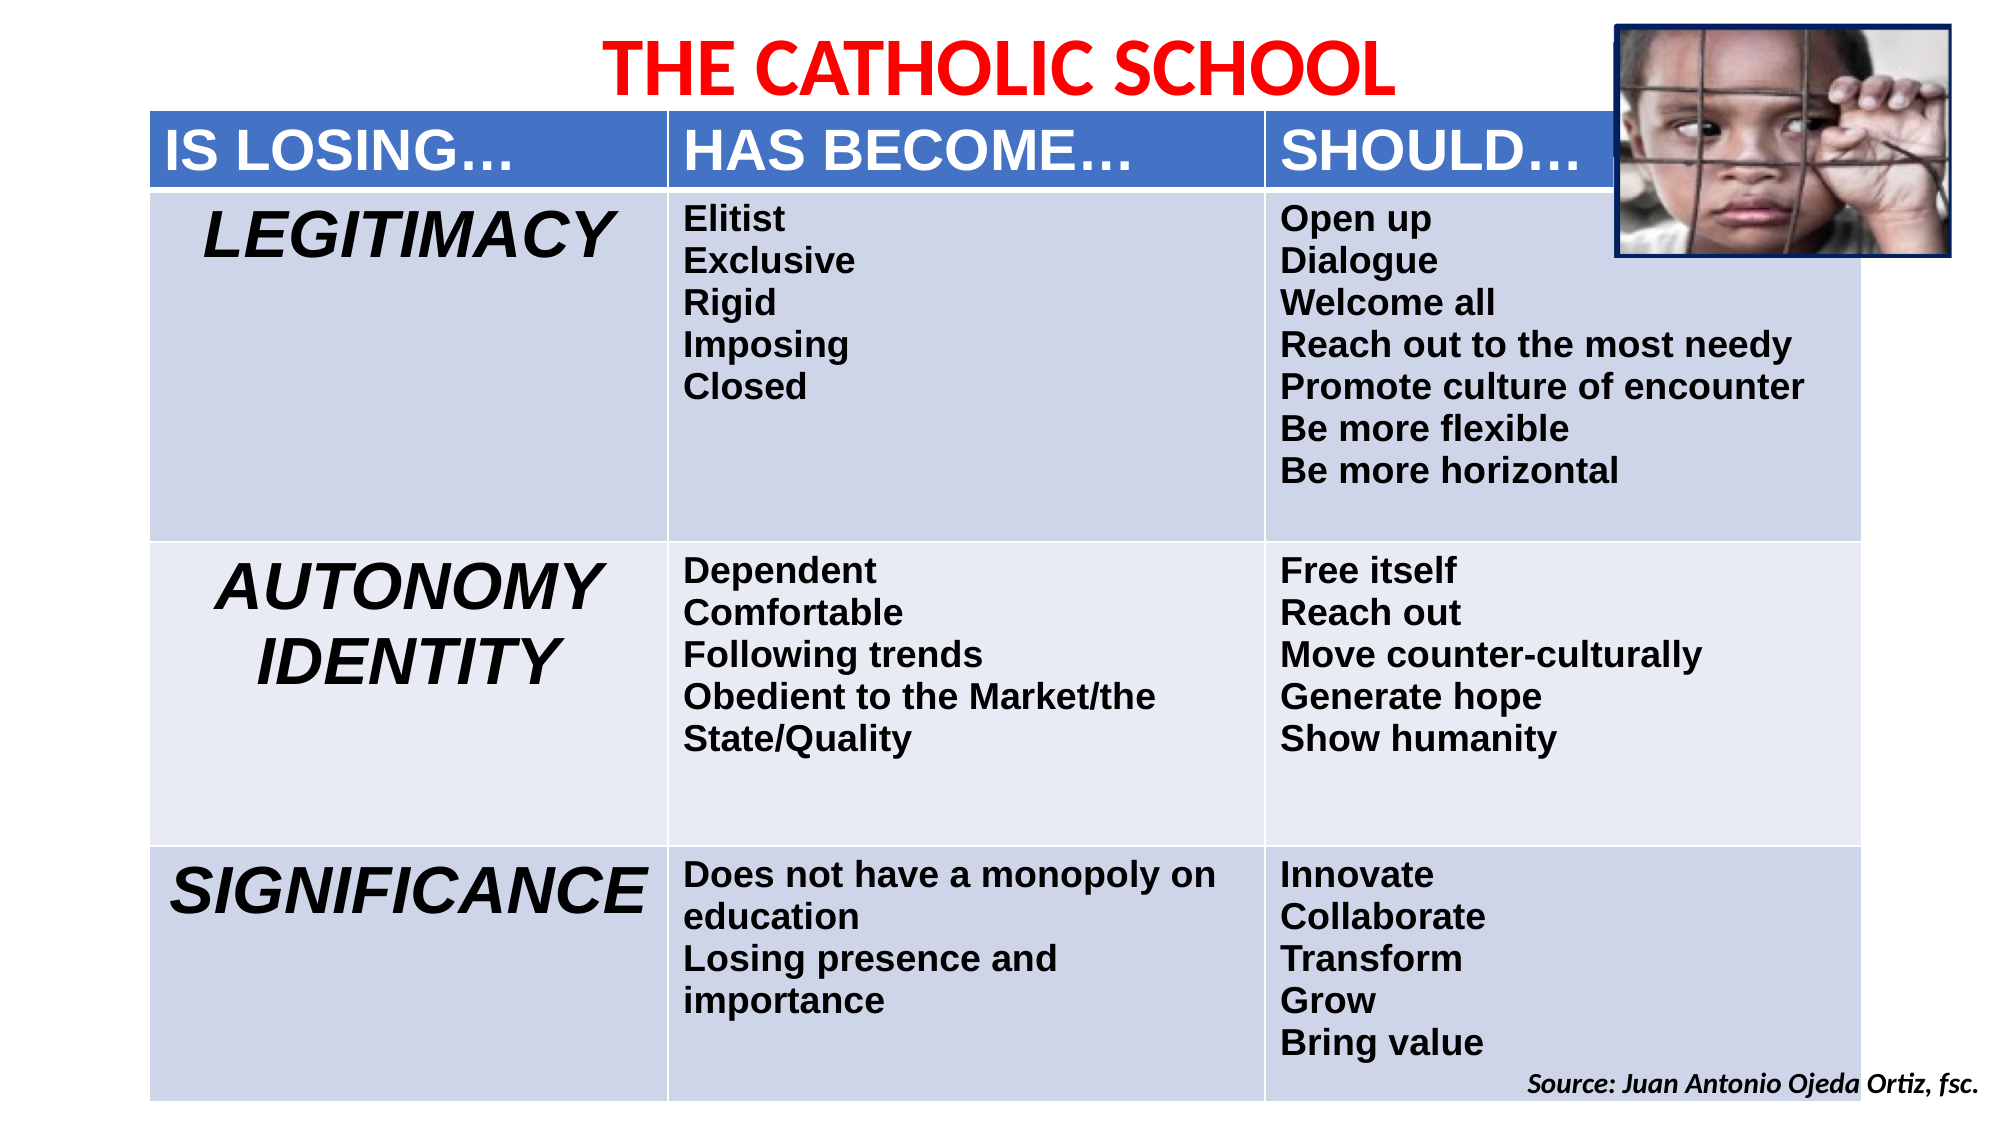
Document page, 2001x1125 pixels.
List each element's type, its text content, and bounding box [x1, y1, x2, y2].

table_header SHOULD… [1266, 111, 1608, 187]
table_cell Innovate Collaborate Transform Grow Bring value [1266, 847, 1861, 1101]
table_cell Dependent Comfortable Following trends Obedient to the Market/the State/Quality [669, 543, 1264, 845]
table_cell LEGITIMACY [150, 193, 667, 541]
table_cell SIGNIFICANCE [150, 847, 667, 1101]
table_cell Elitist Exclusive Rigid Imposing Closed [669, 193, 1264, 541]
table_cell Open up Dialogue Welcome all Reach out to the most needy Promote culture of encounter Be more flexible Be more horizontal [1266, 193, 1861, 541]
text_box Source: Juan Antonio Ojeda Ortiz, fsc. [1512, 1056, 2000, 1107]
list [1613, 12, 1952, 258]
table_cell Free itself Reach out Move counter-culturally Generate hope Show humanity [1266, 543, 1861, 845]
table_cell Does not have a monopoly on education Losing presence and importance [669, 847, 1264, 1101]
table_header HAS BECOME… [669, 111, 1264, 187]
table_header IS LOSING… [150, 111, 667, 187]
table_cell AUTONOMY IDENTITY [150, 543, 667, 845]
title The Catholic School [137, 3, 1863, 135]
